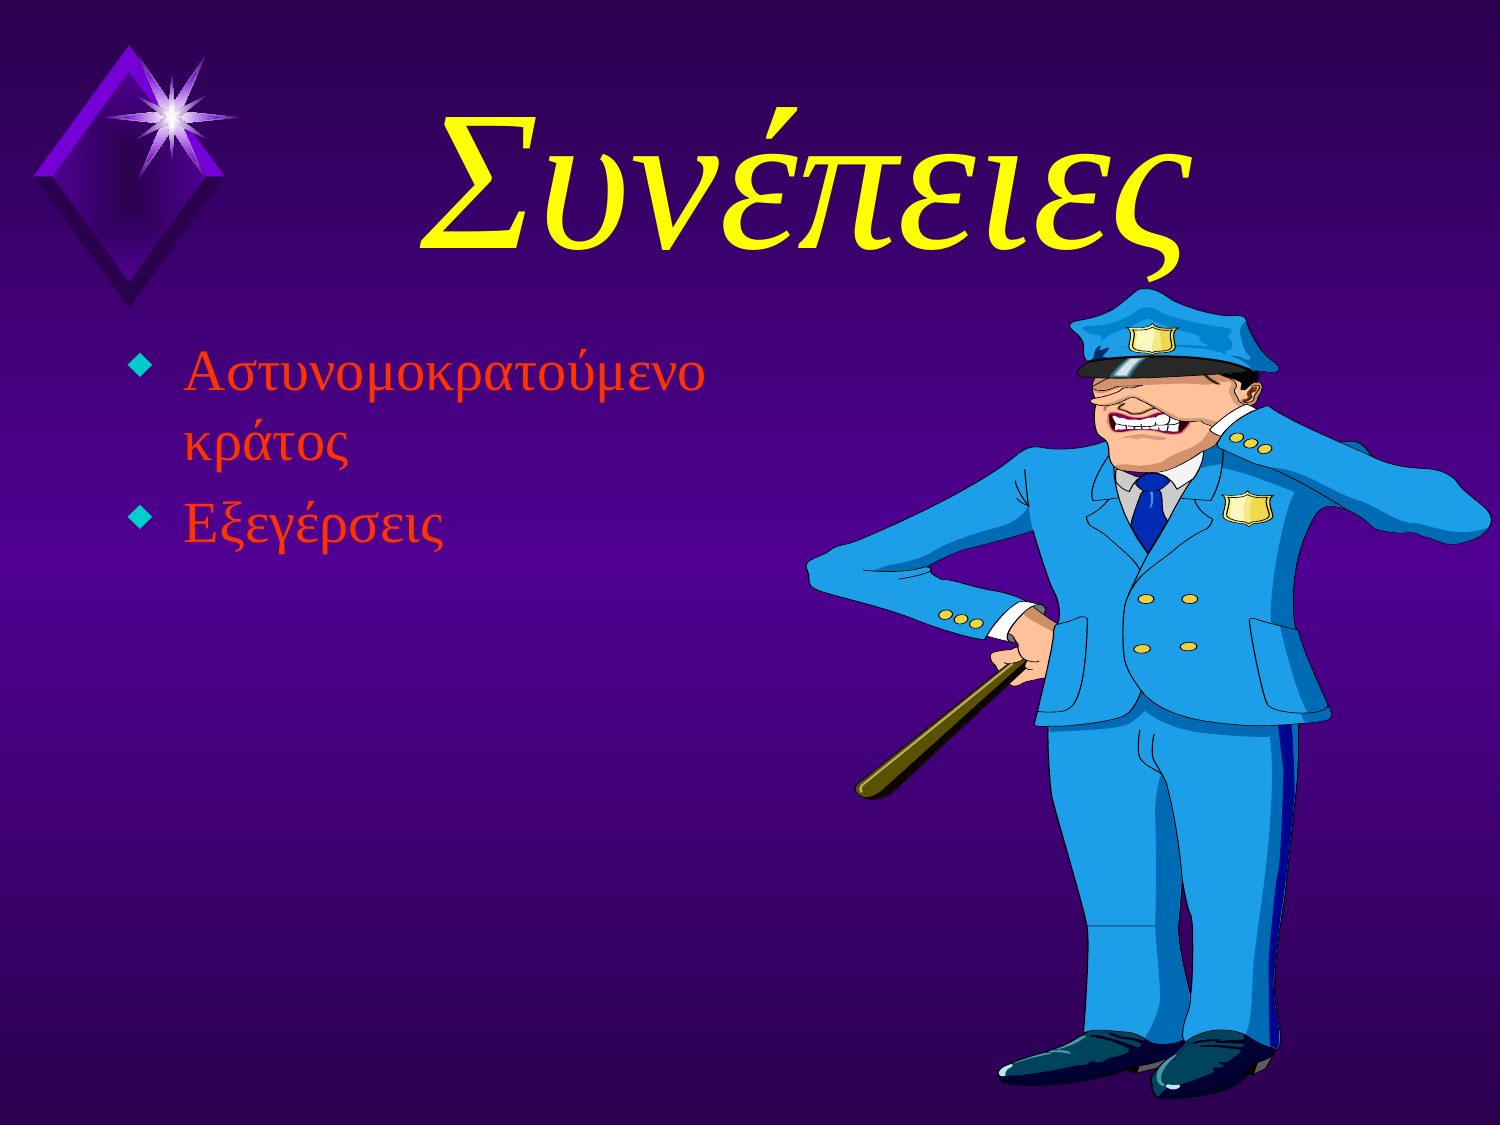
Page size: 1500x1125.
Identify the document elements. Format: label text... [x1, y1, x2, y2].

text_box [799, 287, 1500, 1101]
list Αστυνομοκρατούμενο κράτος Εξεγέρσεις [112, 324, 738, 1001]
title Συνέπειες [225, 50, 1388, 288]
